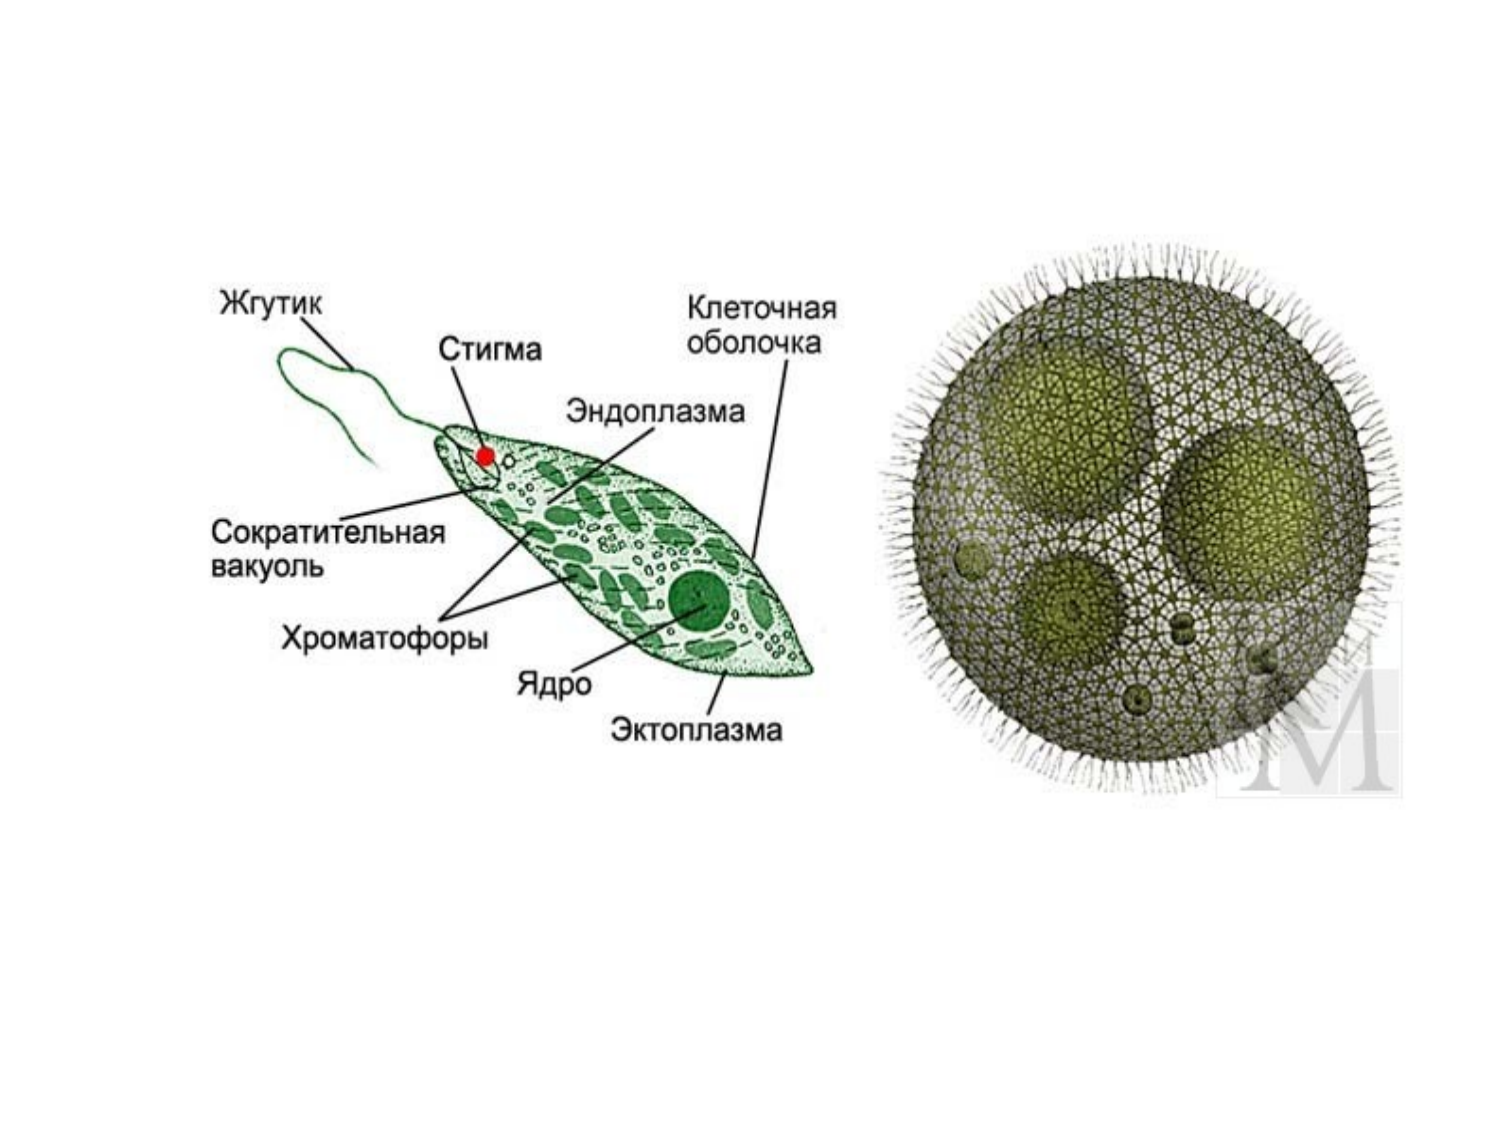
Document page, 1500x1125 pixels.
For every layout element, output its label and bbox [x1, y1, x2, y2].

picture [194, 219, 1424, 821]
